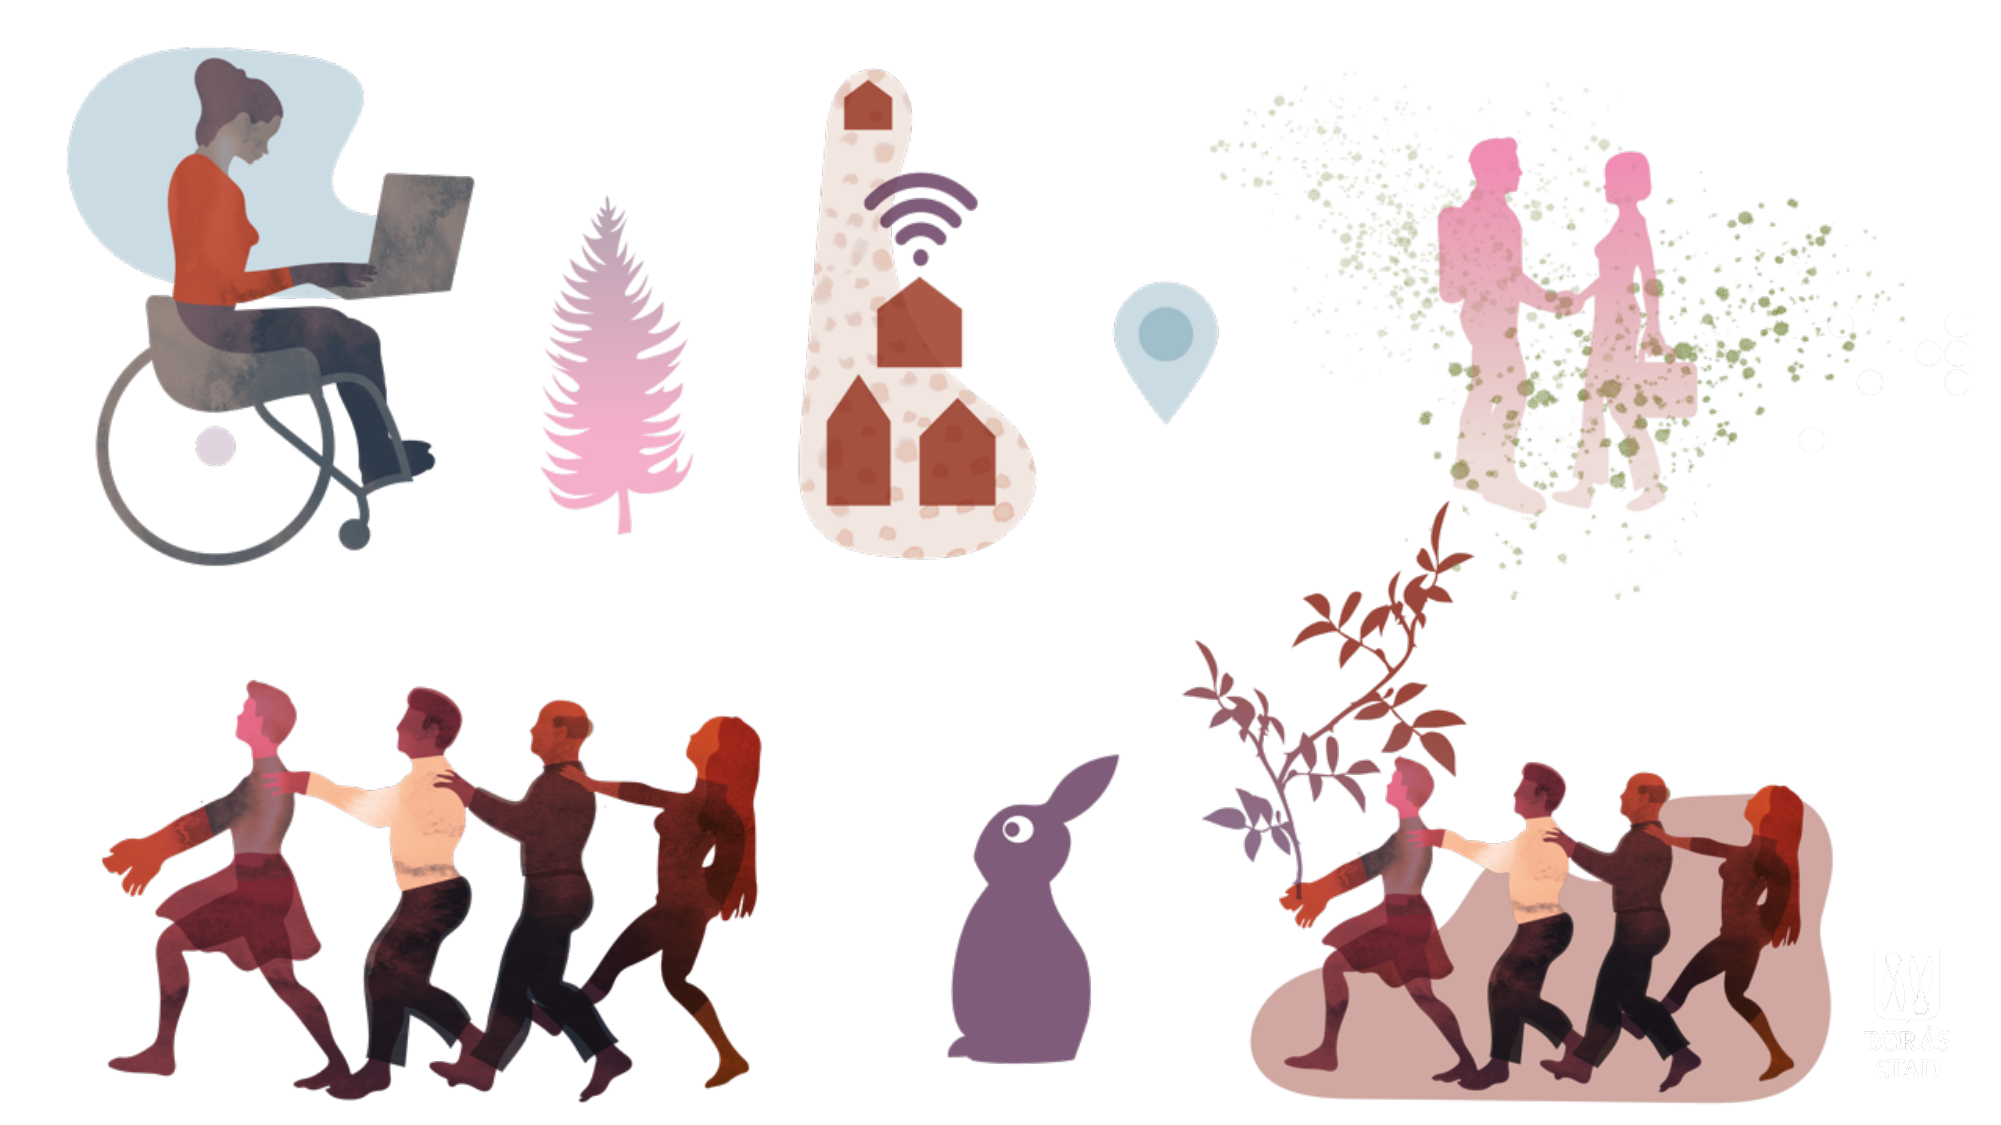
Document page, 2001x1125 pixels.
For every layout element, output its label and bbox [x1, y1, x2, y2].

picture [906, 733, 1138, 1092]
picture [18, 0, 487, 588]
picture [1080, 0, 1975, 1125]
picture [503, 135, 710, 563]
picture [1864, 947, 1951, 1080]
picture [746, 28, 1067, 594]
picture [81, 662, 829, 1125]
